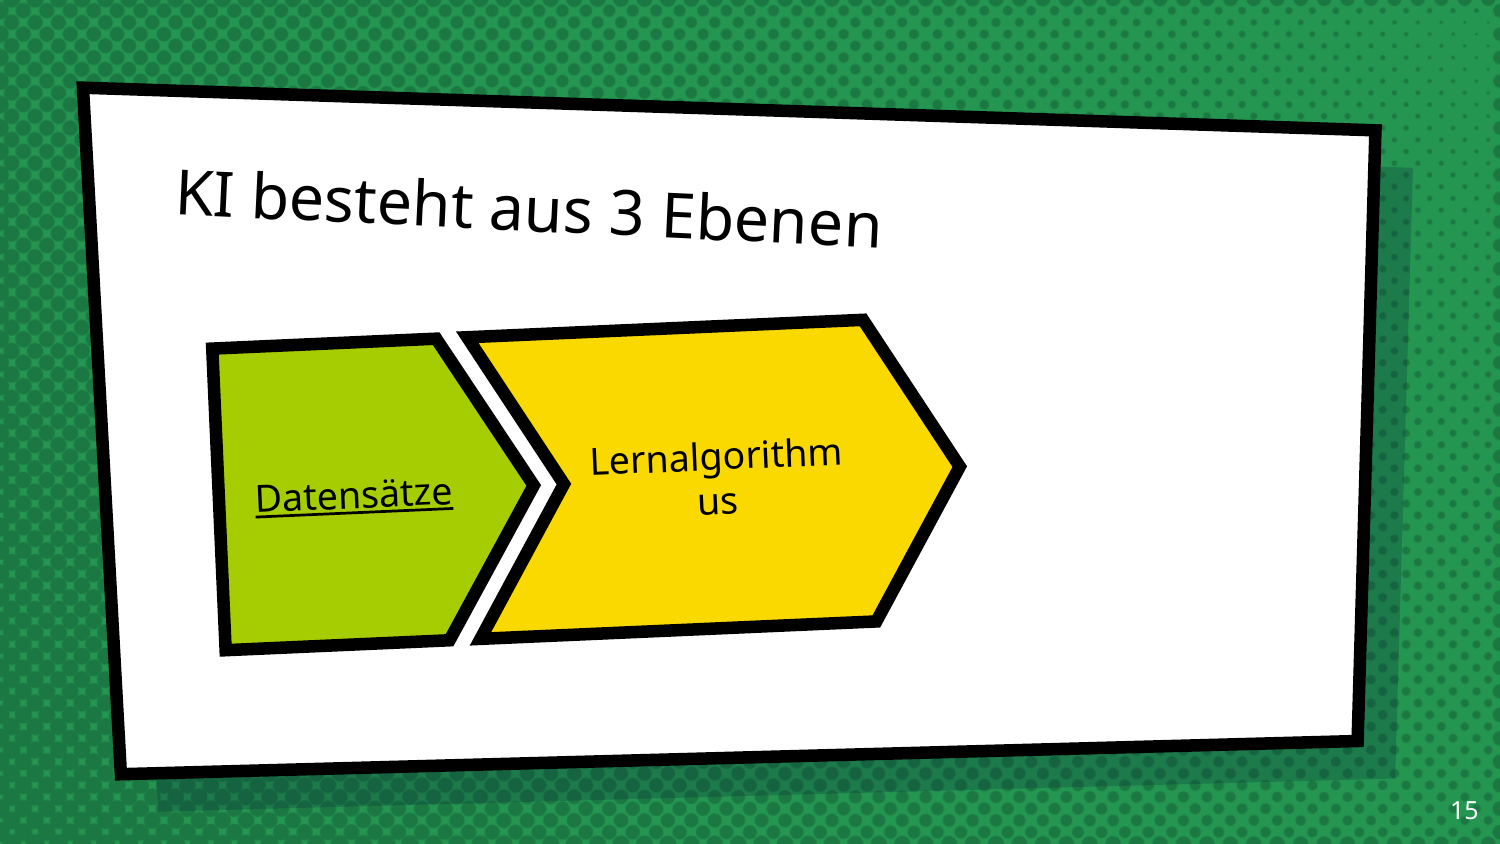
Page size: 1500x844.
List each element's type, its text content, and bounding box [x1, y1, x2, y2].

title KI besteht aus 3 Ebenen [157, 116, 1316, 296]
slide_number 15 [1403, 779, 1494, 844]
text_box Lernalgorithmus [467, 319, 960, 639]
text_box Datensätze [212, 338, 534, 651]
